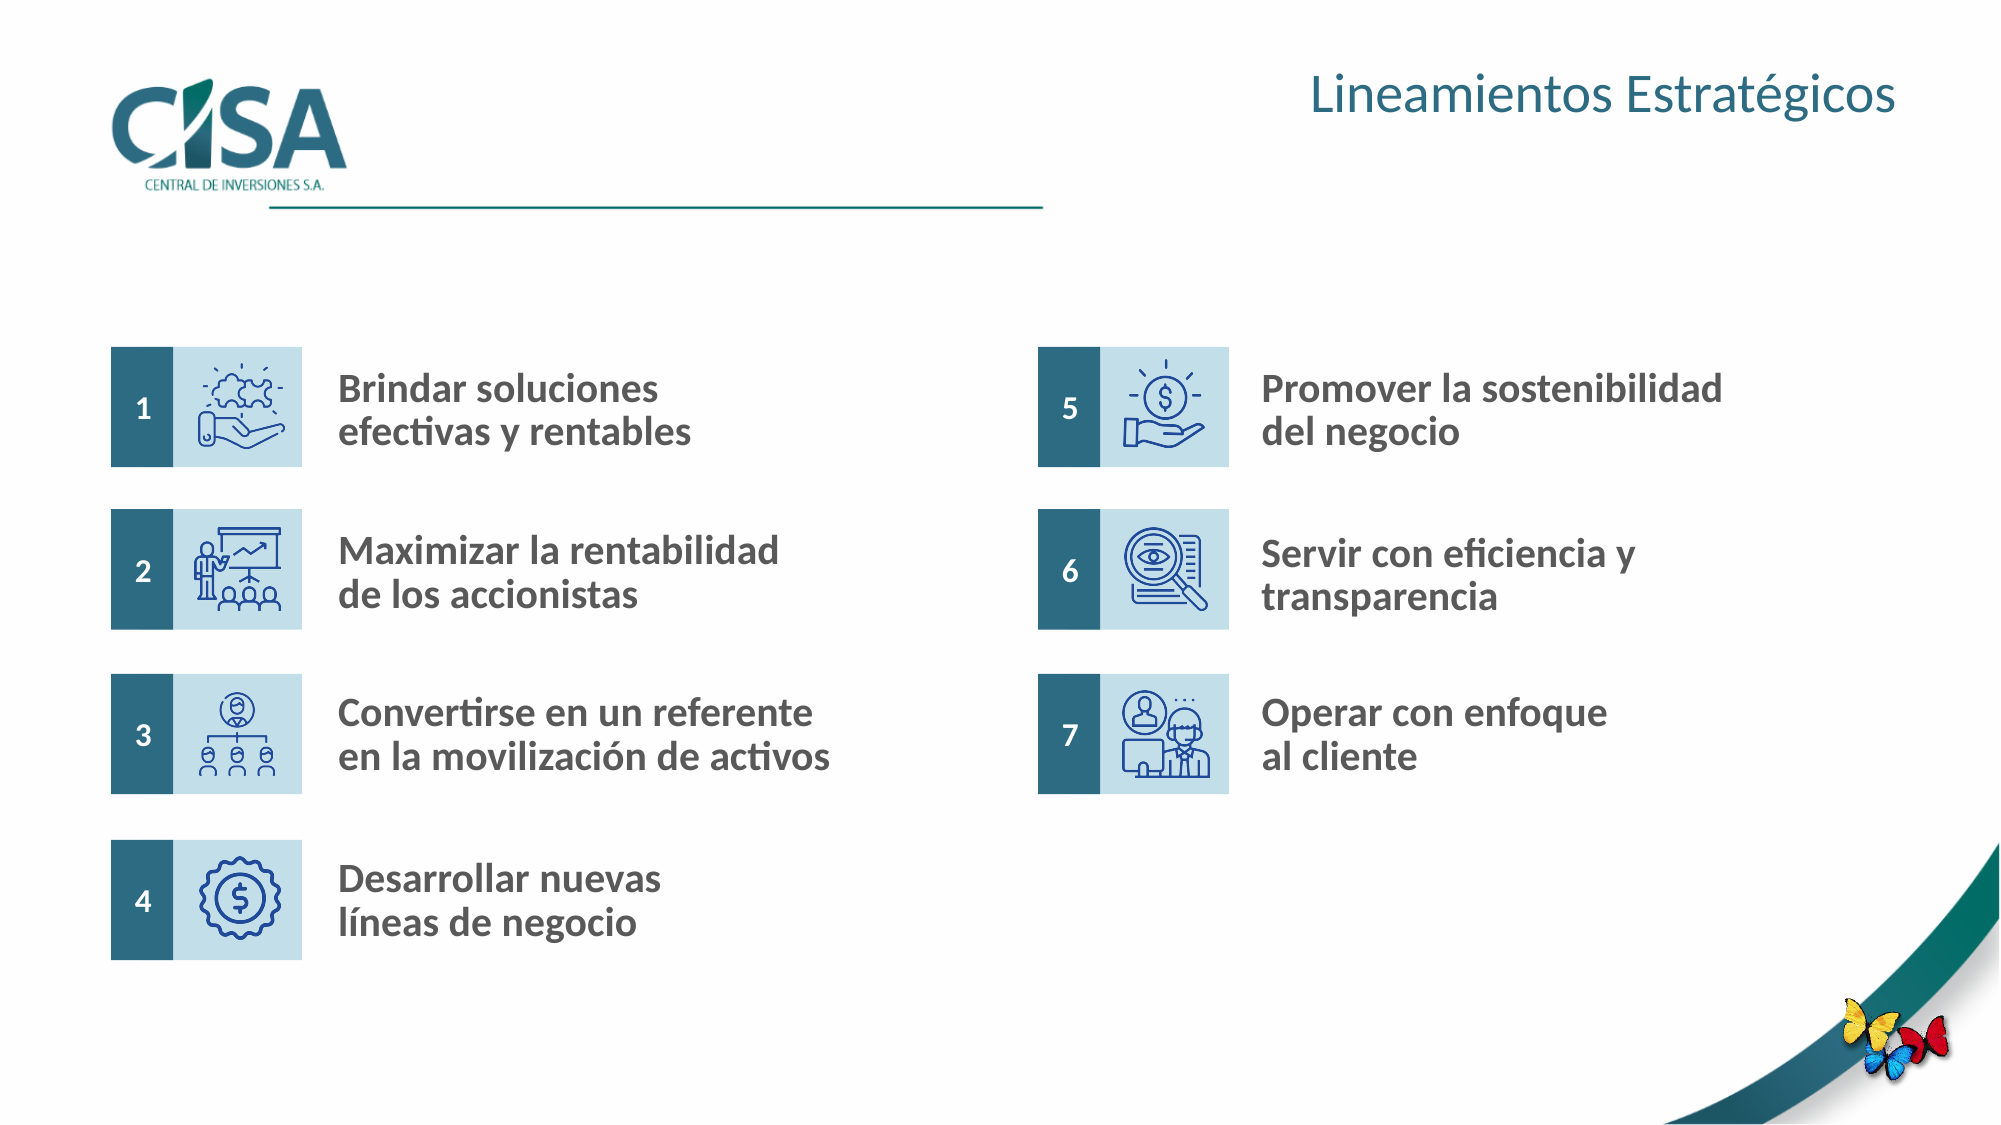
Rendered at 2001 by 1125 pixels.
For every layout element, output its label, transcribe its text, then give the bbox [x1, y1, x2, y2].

text_box [110, 673, 174, 795]
text_box Convertirse en un referente en la movilización de activos [323, 684, 856, 786]
text_box [110, 346, 174, 468]
text_box 4 [119, 872, 167, 927]
text_box Maximizar la rentabilidad de los accionistas [323, 522, 809, 624]
text_box Desarrollar nuevas líneas de negocio [323, 850, 756, 952]
text_box [1037, 673, 1101, 795]
text_box Brindar soluciones efectivas y rentables [323, 359, 777, 461]
text_box Lineamientos Estratégicos [920, 56, 1924, 133]
text_box 5 [1046, 379, 1094, 434]
text_box [1101, 673, 1230, 795]
text_box [110, 508, 174, 631]
text_box [110, 839, 174, 961]
picture [0, 0, 2000, 1125]
text_box 1 [119, 379, 167, 434]
text_box Promover la sostenibilidad del negocio [1246, 360, 1783, 462]
text_box Servir con eficiencia y transparencia [1246, 525, 1679, 627]
text_box [1101, 346, 1230, 468]
text_box 3 [119, 706, 167, 761]
text_box 7 [1046, 706, 1094, 761]
text_box Operar con enfoque al cliente [1246, 684, 1649, 786]
text_box [174, 673, 303, 795]
text_box [174, 839, 303, 961]
text_box [1037, 508, 1101, 631]
text_box 2 [119, 541, 167, 596]
text_box [1037, 346, 1101, 468]
text_box [174, 346, 303, 468]
text_box [1101, 508, 1230, 631]
text_box [174, 508, 303, 631]
text_box 6 [1046, 541, 1094, 596]
